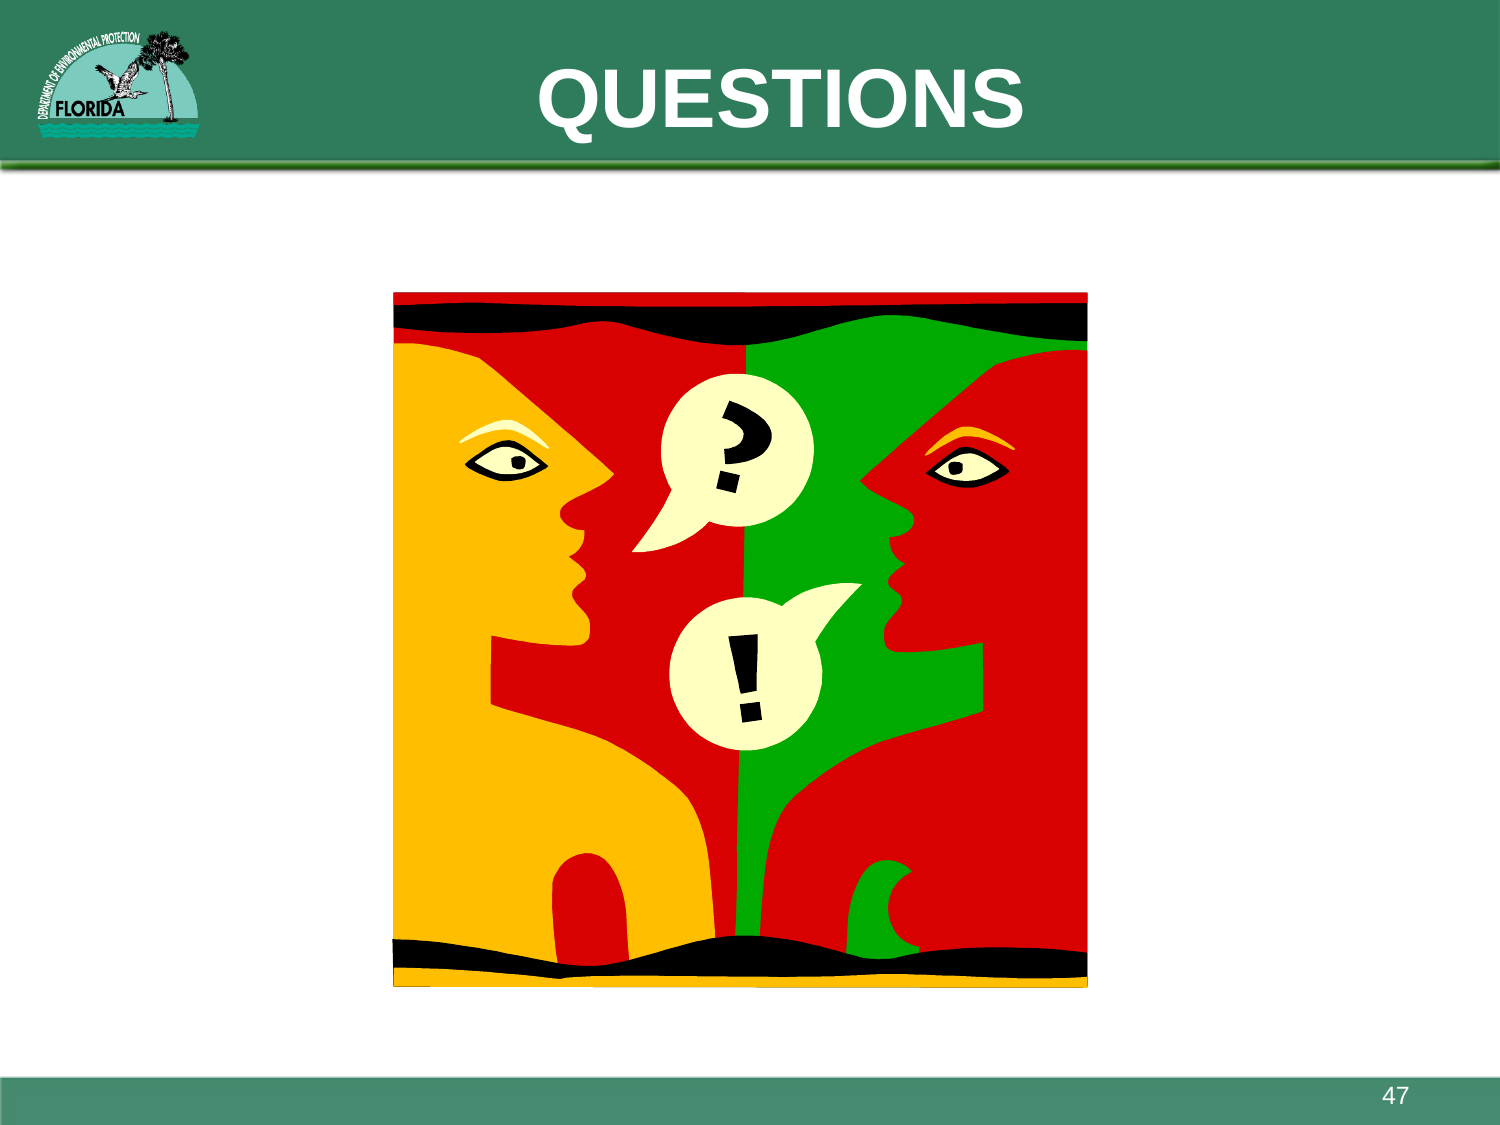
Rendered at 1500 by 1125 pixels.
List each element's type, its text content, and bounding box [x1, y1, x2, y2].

picture [0, 0, 1500, 1125]
slide_number 47 [1074, 1065, 1425, 1125]
title QUESTIONS [137, 0, 1425, 188]
